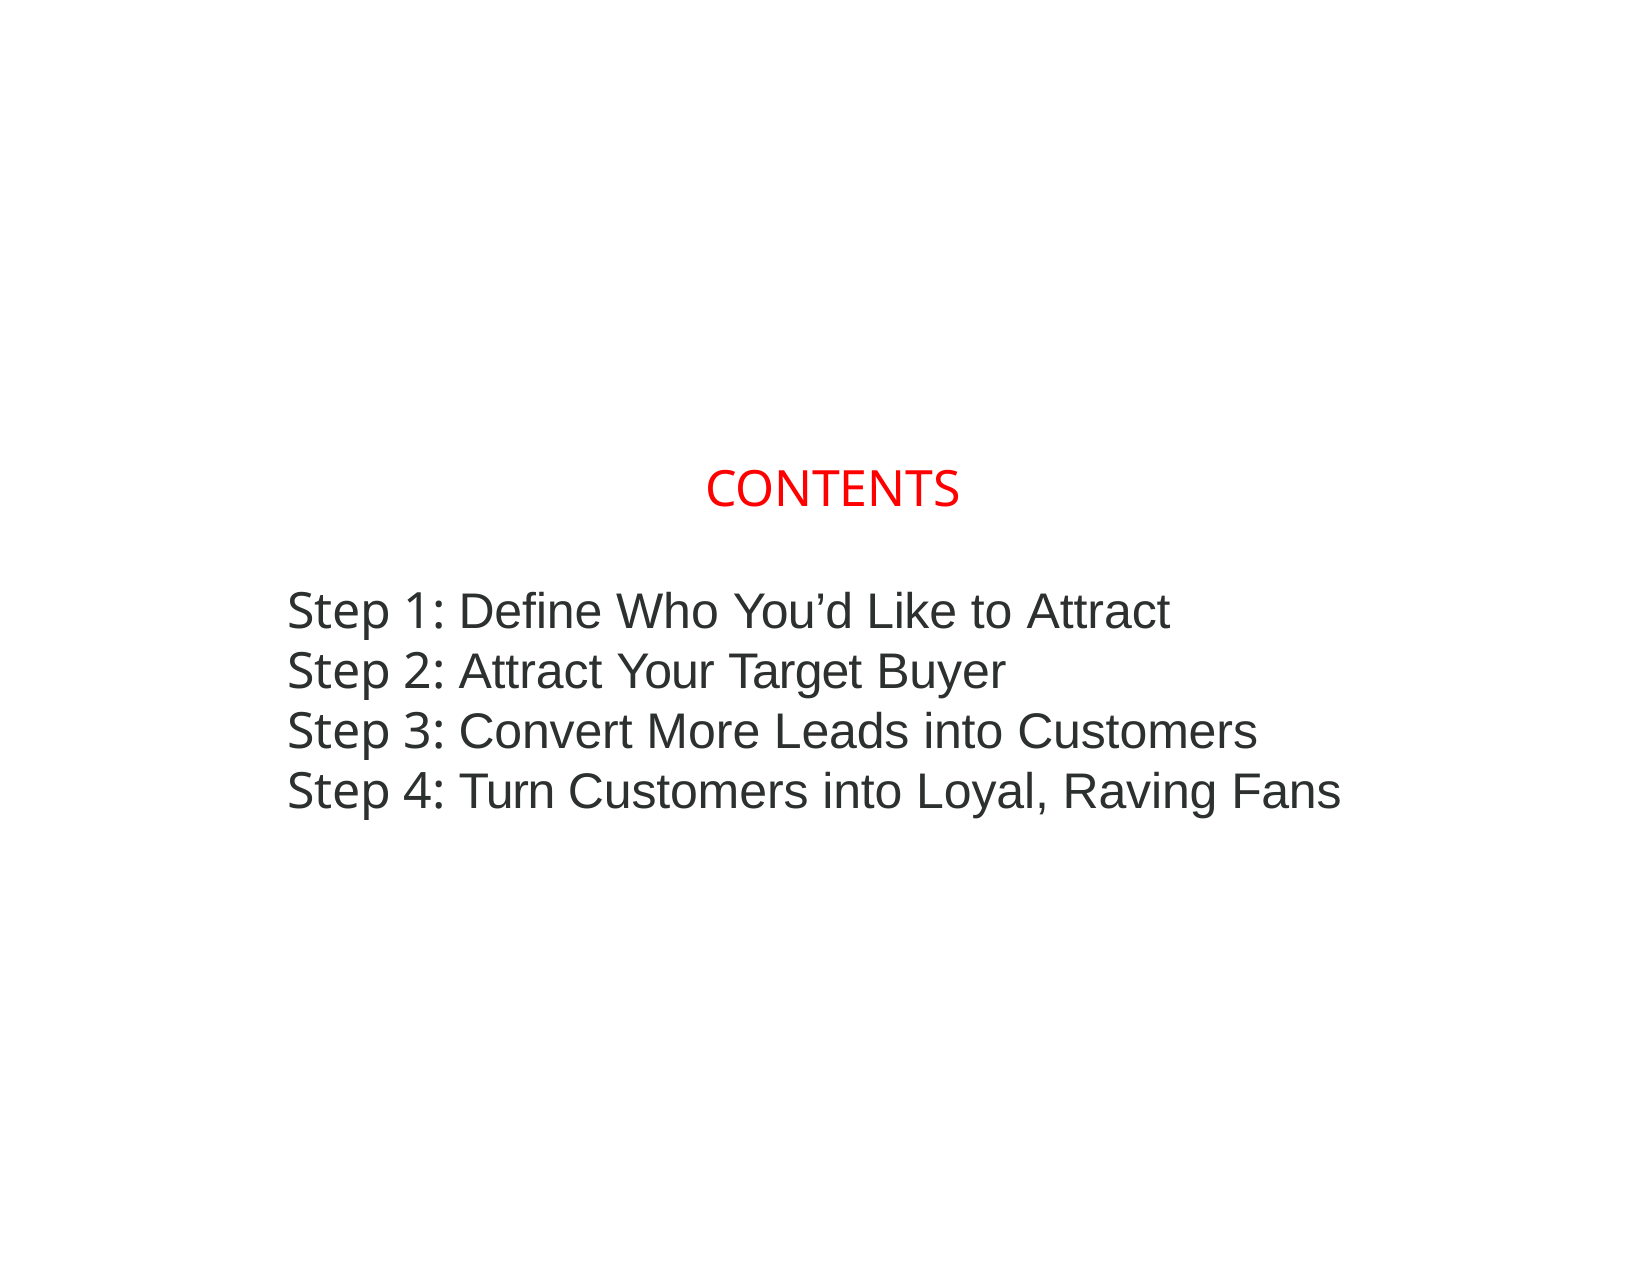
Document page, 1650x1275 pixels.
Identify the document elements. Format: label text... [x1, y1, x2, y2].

text_box CONTENTS Step 1: Deﬁne Who You’d Like to Attract Step 2: Attract Your Target Buyer Step 3: Convert More Leads into Customers Step 4: Turn Customers into Loyal, Raving Fans [285, 454, 1355, 819]
